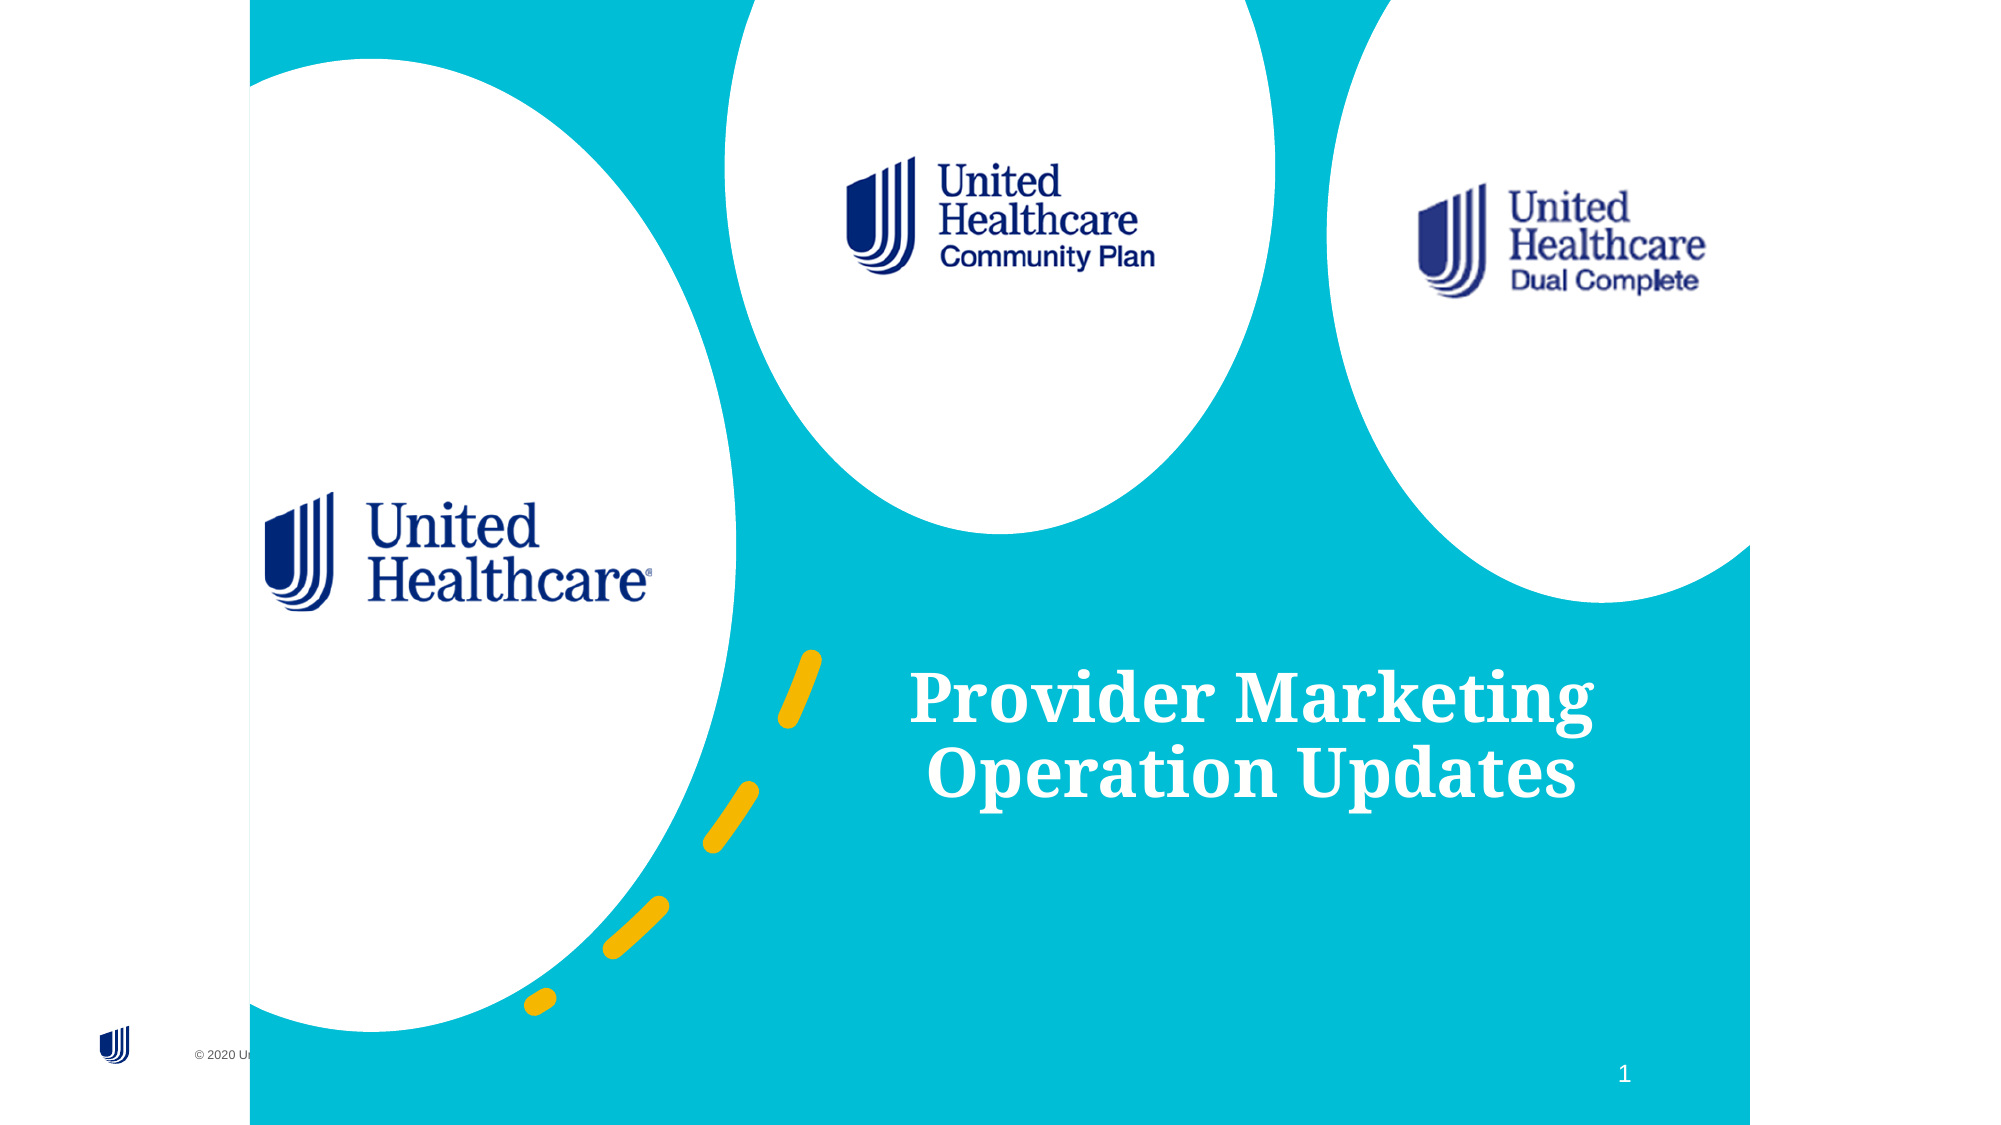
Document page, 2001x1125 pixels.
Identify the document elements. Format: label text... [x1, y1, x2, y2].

picture [777, 144, 1223, 302]
text_box [248, 57, 738, 1033]
slide_number 1 [1516, 1042, 1647, 1103]
picture [264, 491, 653, 612]
title Provider Marketing Operation Updates [836, 627, 1669, 820]
text_box [723, 0, 1277, 536]
text_box [412, 612, 812, 1006]
text_box [249, 0, 1751, 1125]
picture [1410, 159, 1717, 323]
text_box [1325, 0, 1752, 604]
